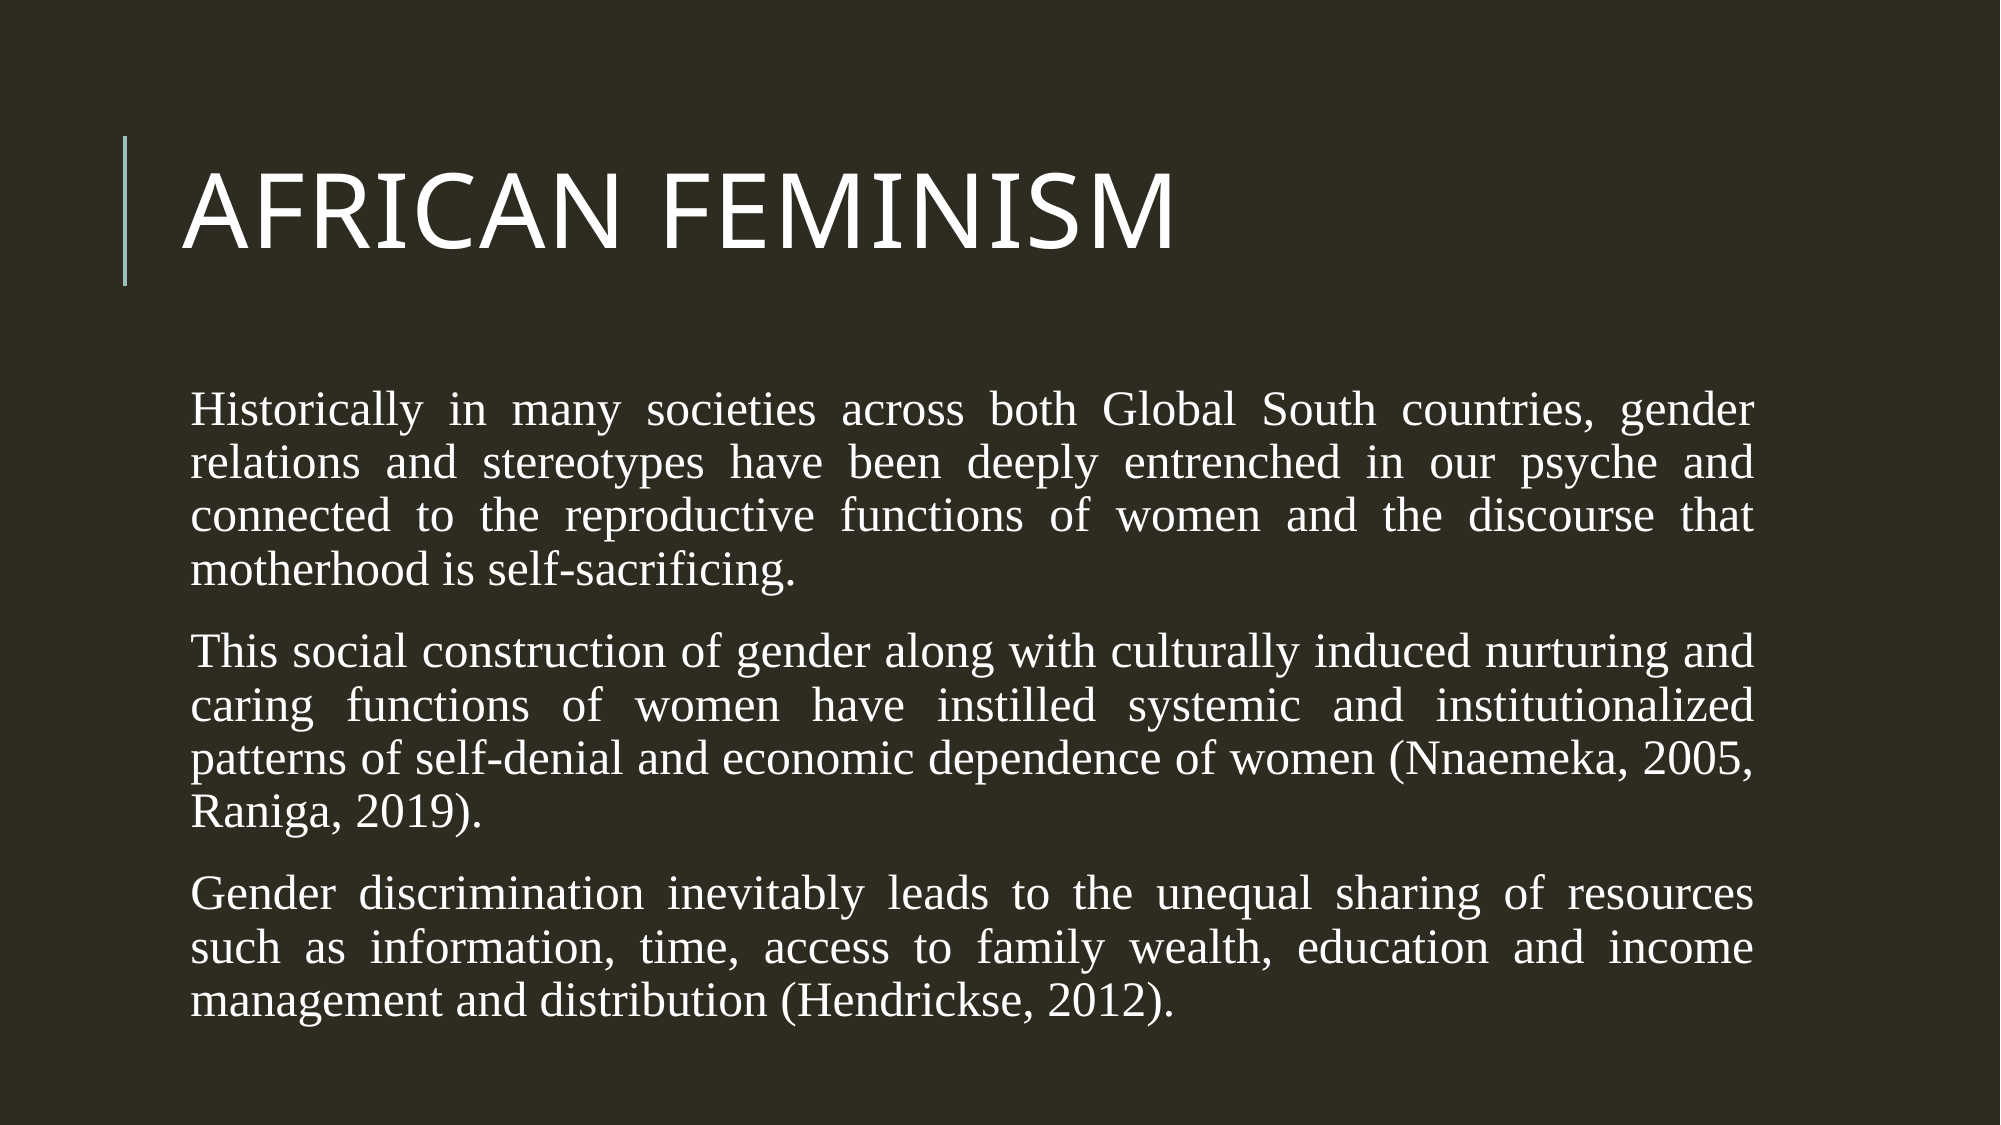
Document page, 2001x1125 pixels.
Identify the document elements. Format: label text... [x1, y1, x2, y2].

list Historically in many societies across both Global South countries, gender relations and stereotypes have been deeply entrenched in our psyche and connected to the reproductive functions of women and the discourse that motherhood is self-sacrificing. This social construction of gender along with culturally induced nurturing and caring functions of women have instilled systemic and institutionalized patterns of self-denial and economic dependence of women (Nnaemeka, 2005, Raniga, 2019). Gender discrimination inevitably leads to the unequal sharing of resources such as information, time, access to family wealth, education and income management and distribution (Hendrickse, 2012). [168, 375, 1763, 1035]
title AFRICAN FEMINISM [168, 96, 1763, 342]
